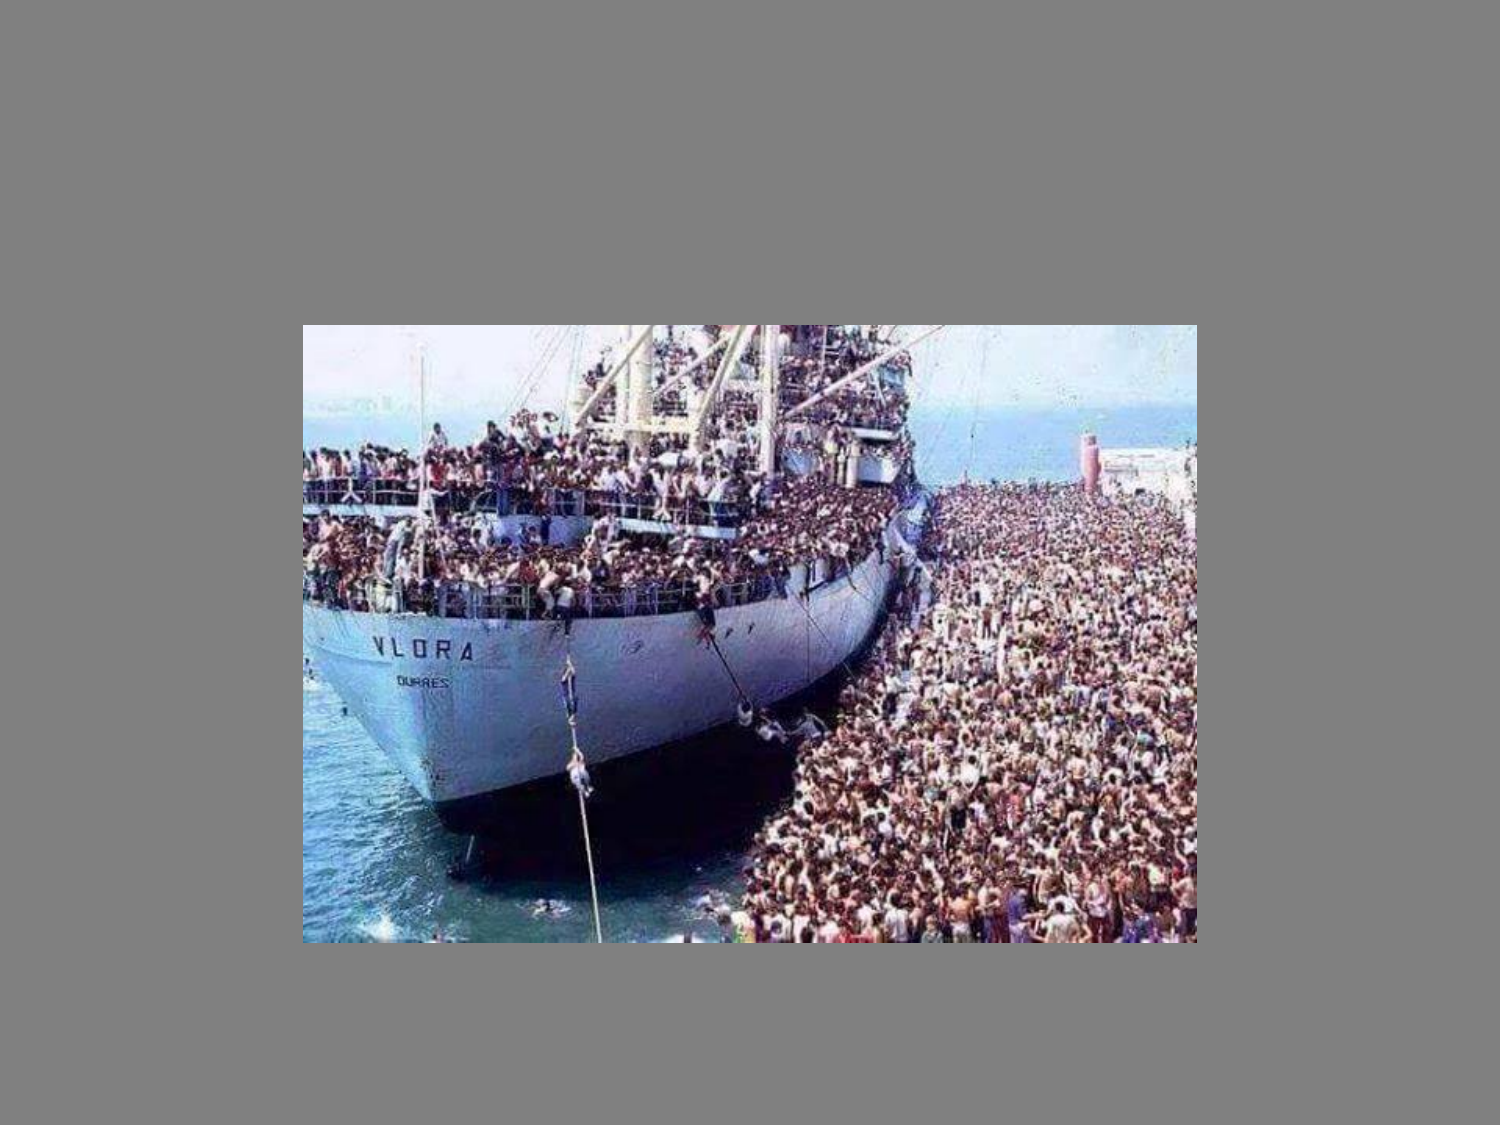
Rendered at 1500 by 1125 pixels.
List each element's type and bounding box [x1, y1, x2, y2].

list [302, 324, 1198, 943]
